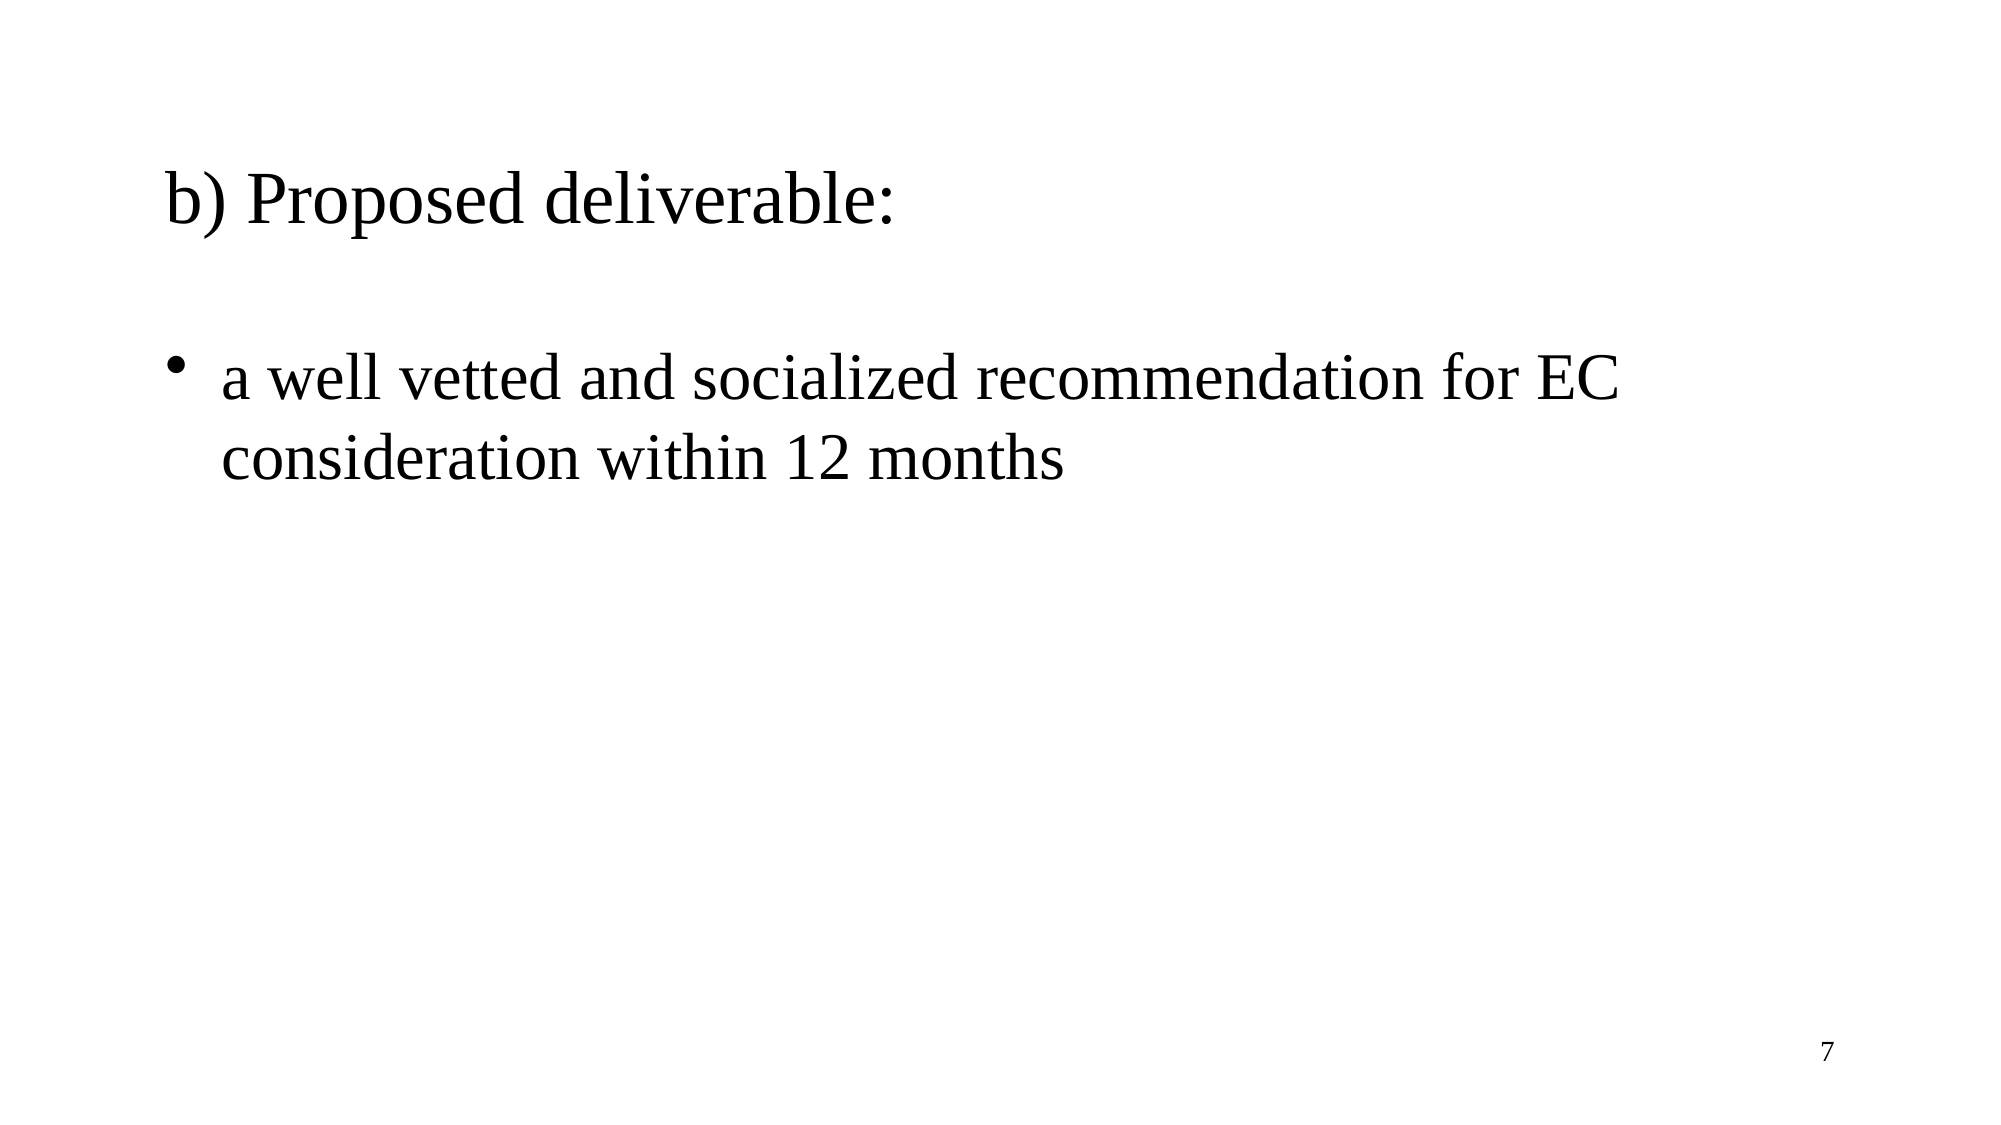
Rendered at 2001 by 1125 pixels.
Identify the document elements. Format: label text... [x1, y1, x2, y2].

slide_number 7 [1433, 1024, 1851, 1101]
list a well vetted and socialized recommendation for EC consideration within 12 months [149, 324, 1851, 1001]
title b) Proposed deliverable: [149, 99, 1851, 288]
